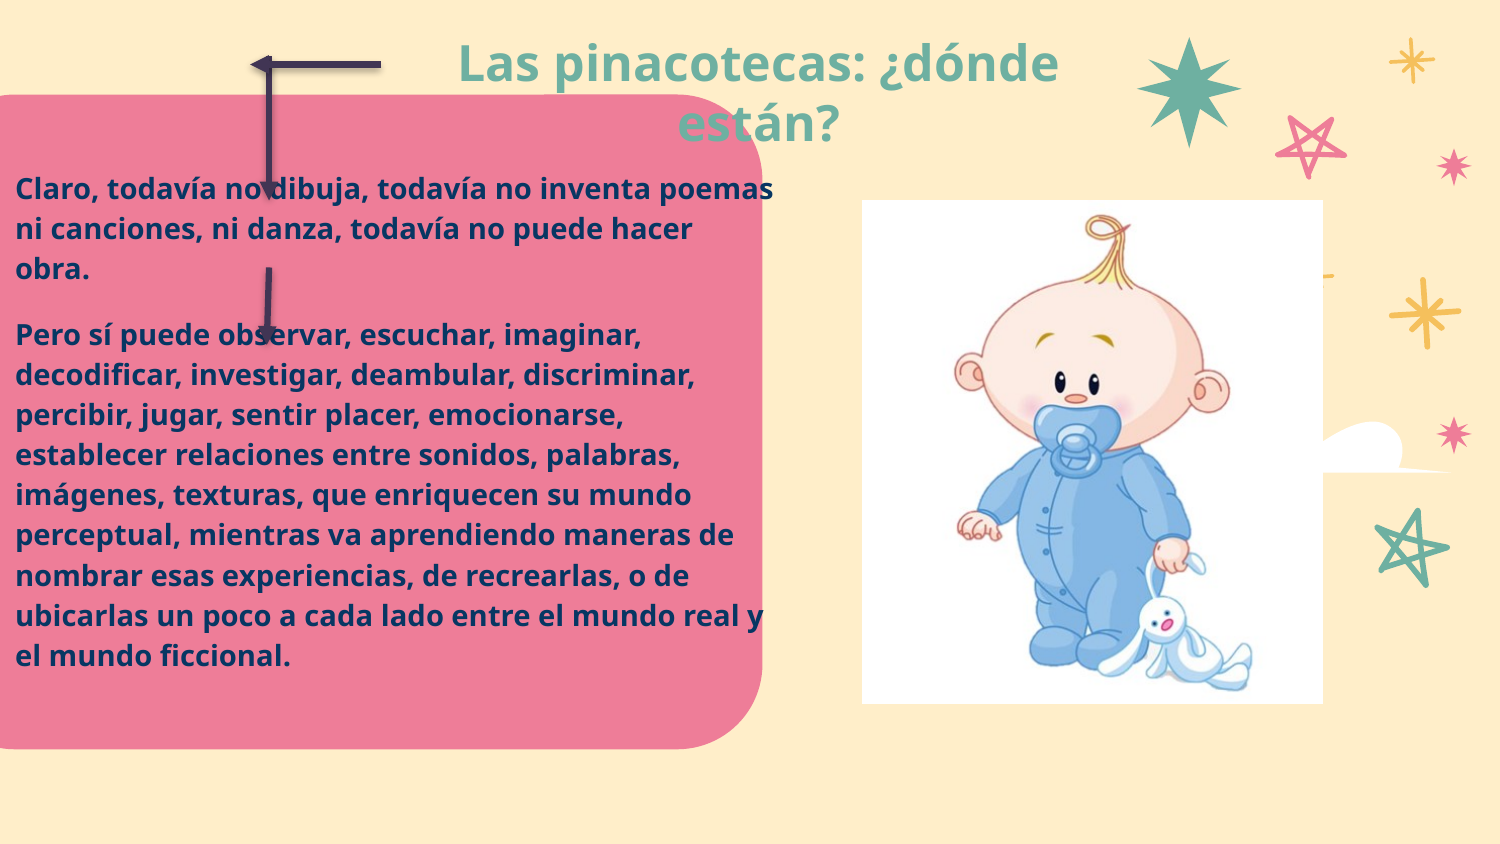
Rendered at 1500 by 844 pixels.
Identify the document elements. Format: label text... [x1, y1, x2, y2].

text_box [266, 267, 270, 346]
text_box Las pinacotecas: ¿dónde están? [363, 24, 1154, 160]
text_box Claro, todavía no dibuja, todavía no inventa poemas ni canciones, ni danza, todavía no puede hacer obra. Pero sí puede observar, escuchar, imaginar, decodificar, investigar, deambular, discriminar, percibir, jugar, sentir placer, emocionarse, establecer relaciones entre sonidos, palabras, imágenes, texturas, que enriquecen su mundo perceptual, mientras va aprendiendo maneras de nombrar esas experiencias, de recrearlas, o de ubicarlas un poco a cada lado entre el mundo real y el mundo ficcional. [0, 150, 790, 747]
picture [861, 200, 1323, 705]
